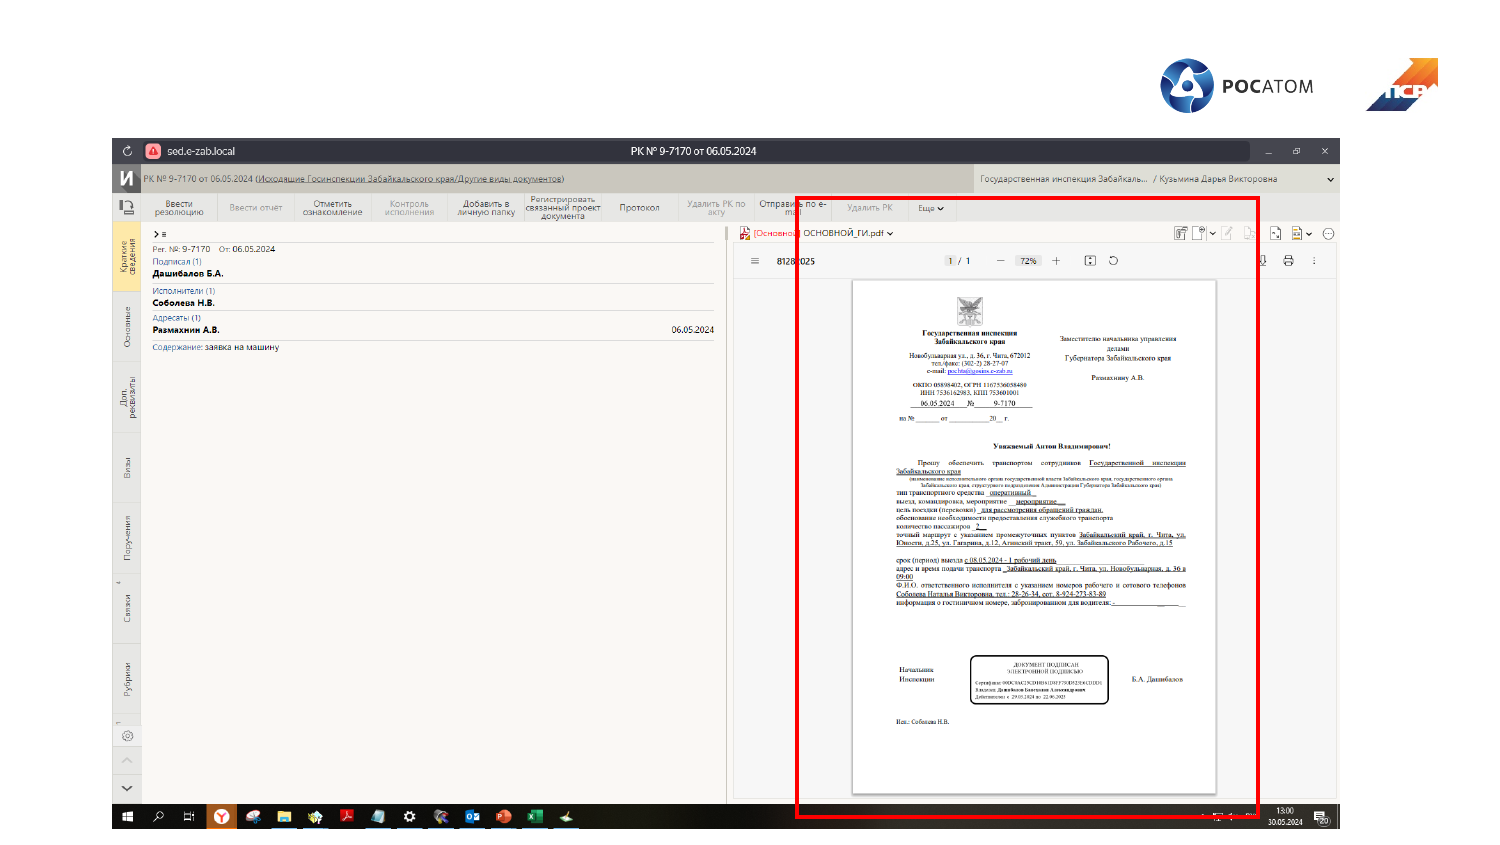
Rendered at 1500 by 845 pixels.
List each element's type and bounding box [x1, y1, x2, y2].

picture [112, 138, 1340, 829]
picture [1365, 58, 1438, 113]
picture [1160, 58, 1313, 113]
